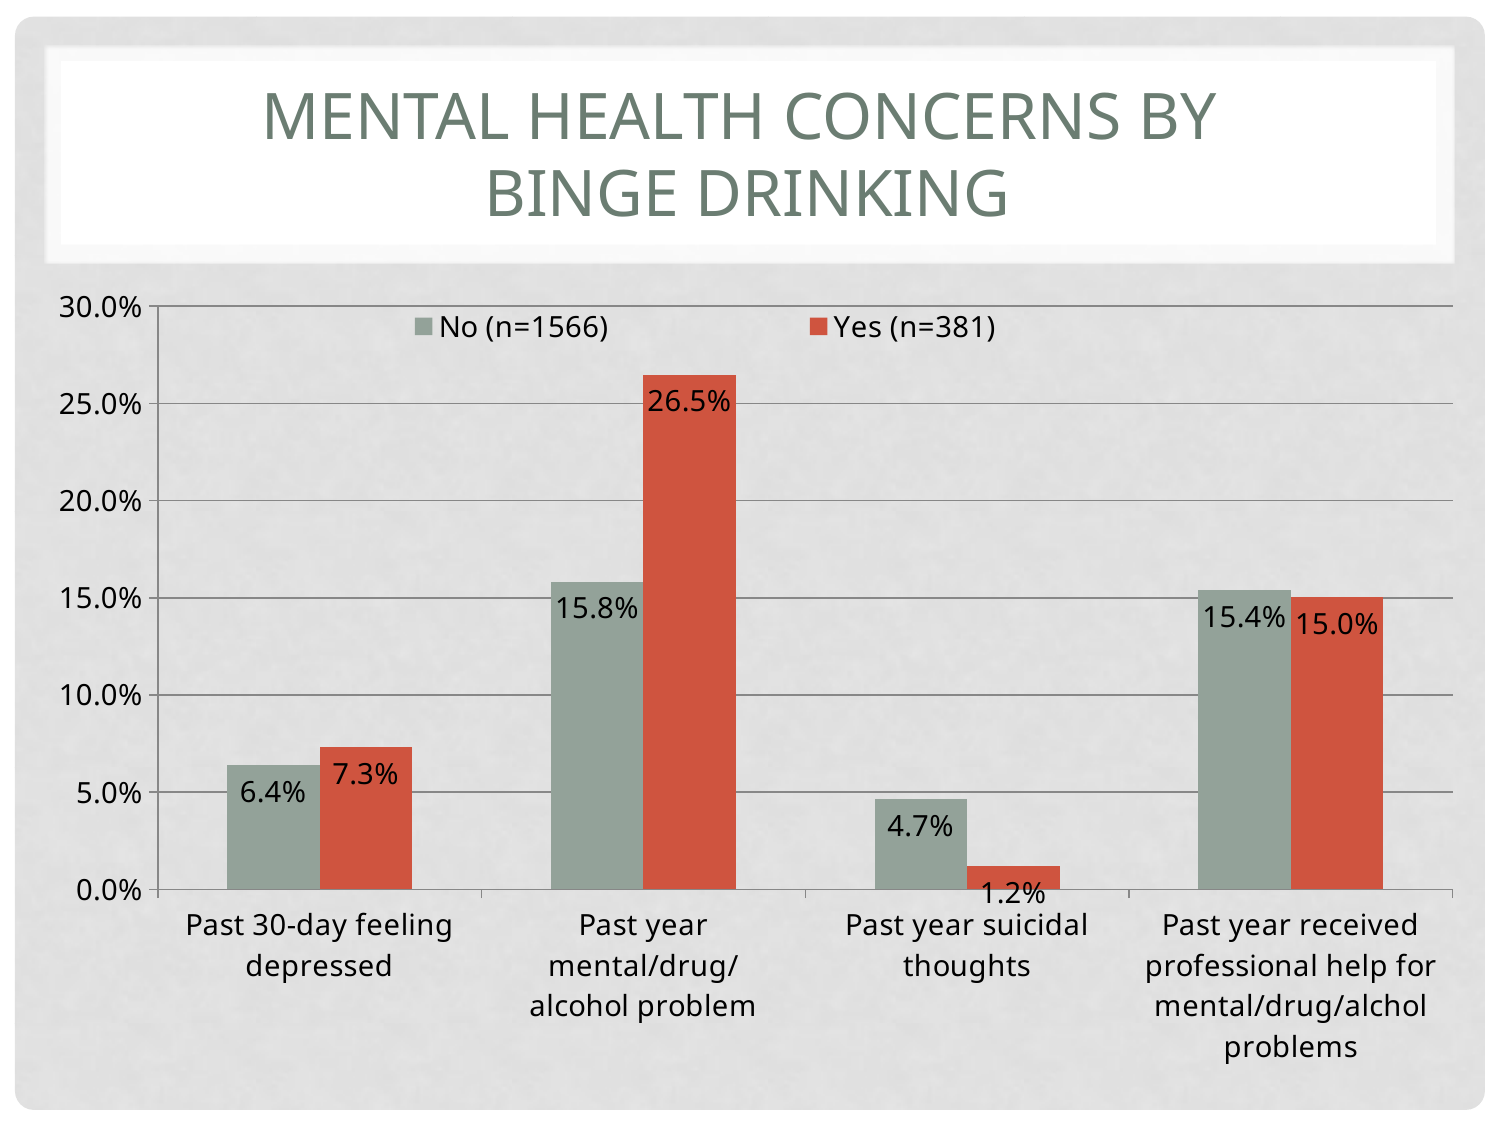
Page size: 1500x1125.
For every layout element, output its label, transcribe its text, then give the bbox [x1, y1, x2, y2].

chart [24, 262, 1476, 1113]
title Mental Health concerns by Binge Drinking [69, 66, 1425, 238]
